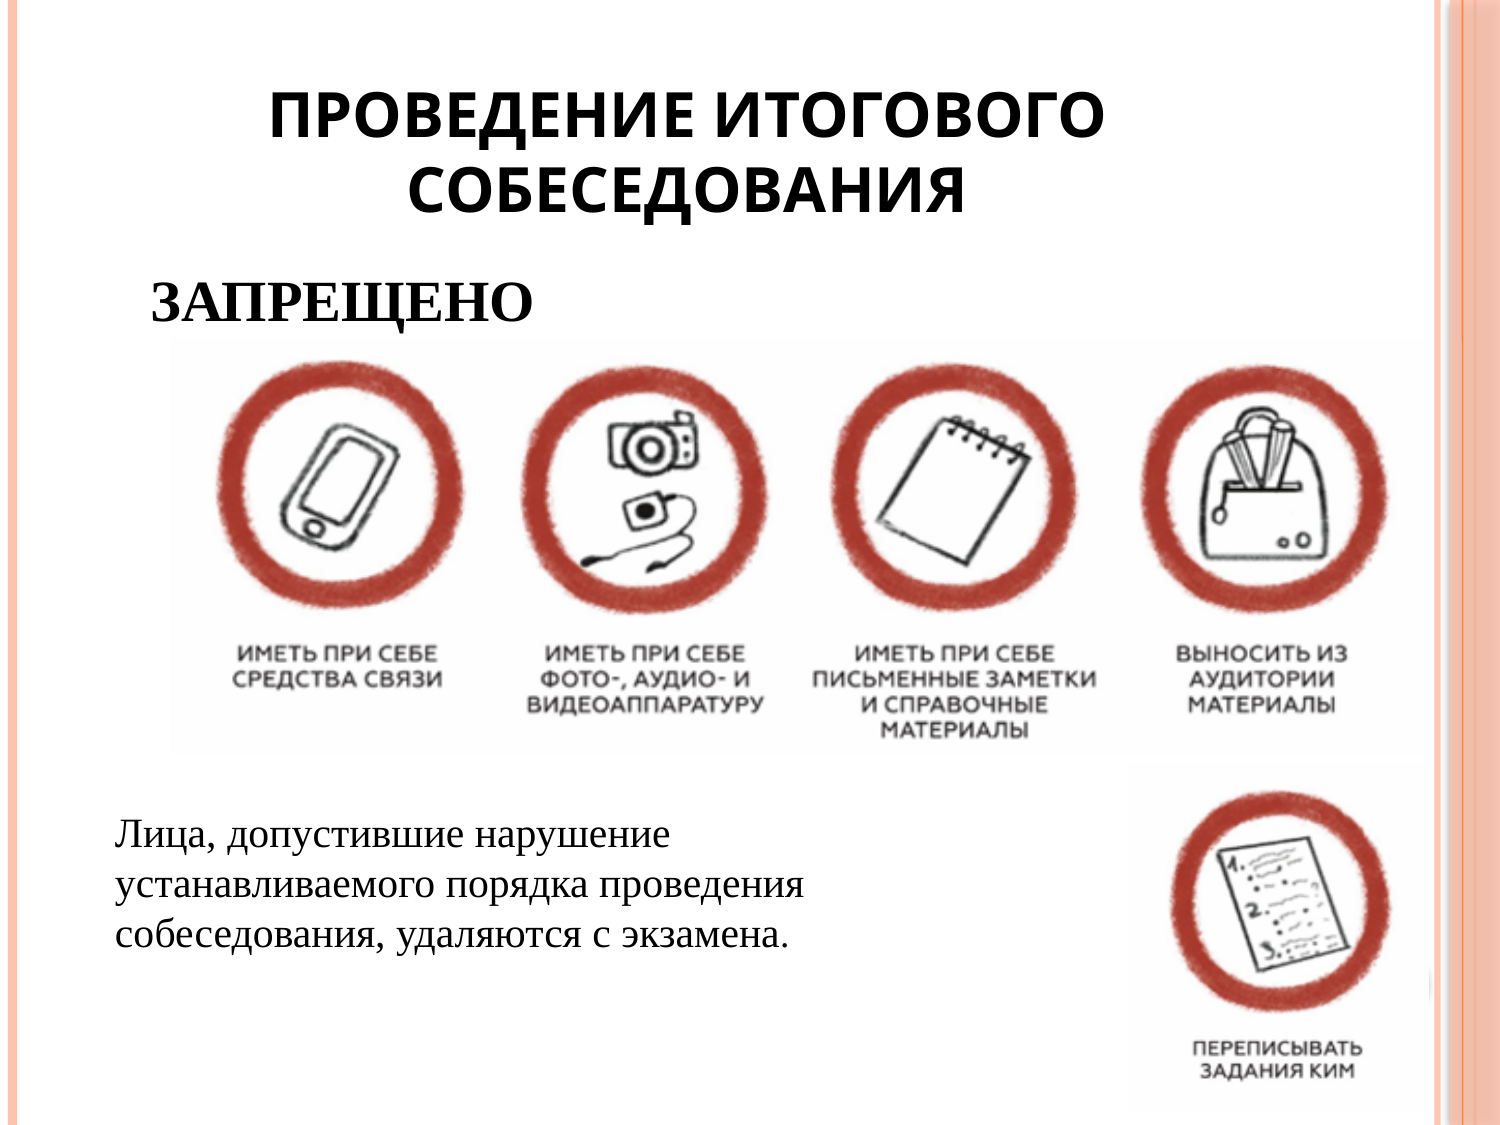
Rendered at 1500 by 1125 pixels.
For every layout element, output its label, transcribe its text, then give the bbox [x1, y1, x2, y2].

text_box Лица, допустившие нарушение устанавливаемого порядка проведения собеседования, удаляются с экзамена. [100, 798, 916, 964]
picture [170, 337, 1424, 755]
title Проведение итогового собеседования [75, 45, 1300, 233]
picture [1127, 762, 1429, 1112]
text_box ЗАПРЕЩЕНО [135, 255, 739, 341]
